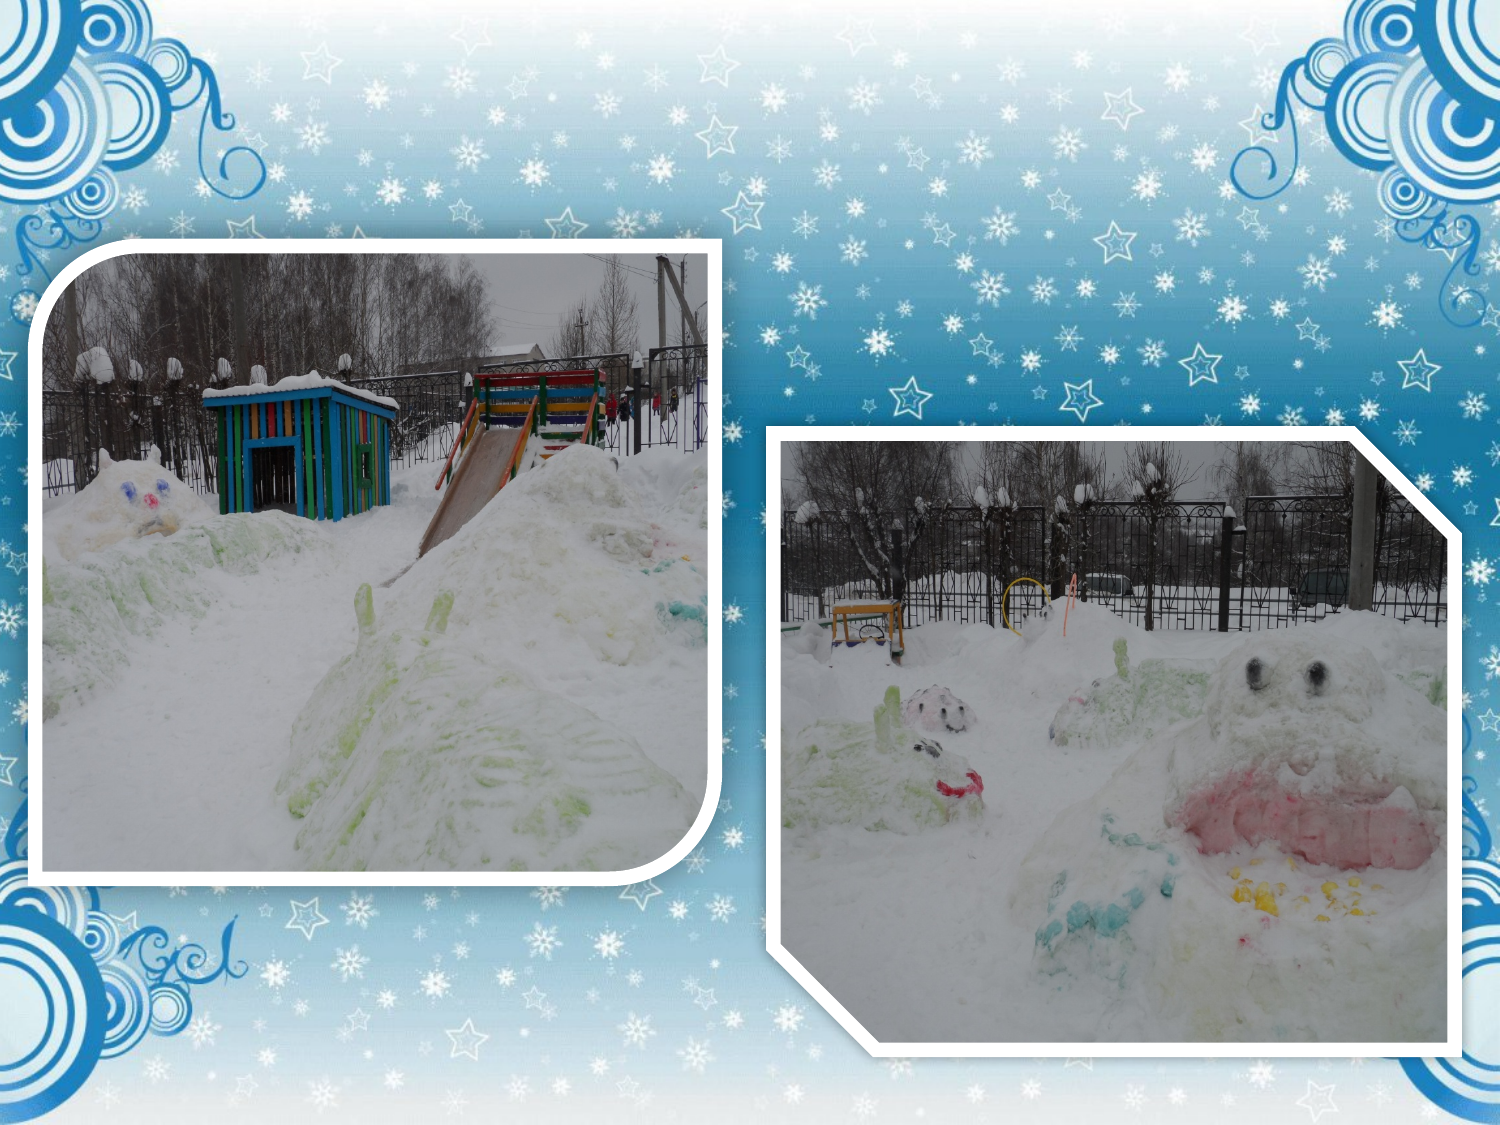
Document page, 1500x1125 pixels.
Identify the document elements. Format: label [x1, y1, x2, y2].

picture [0, 0, 1500, 1125]
list [773, 433, 1455, 1051]
